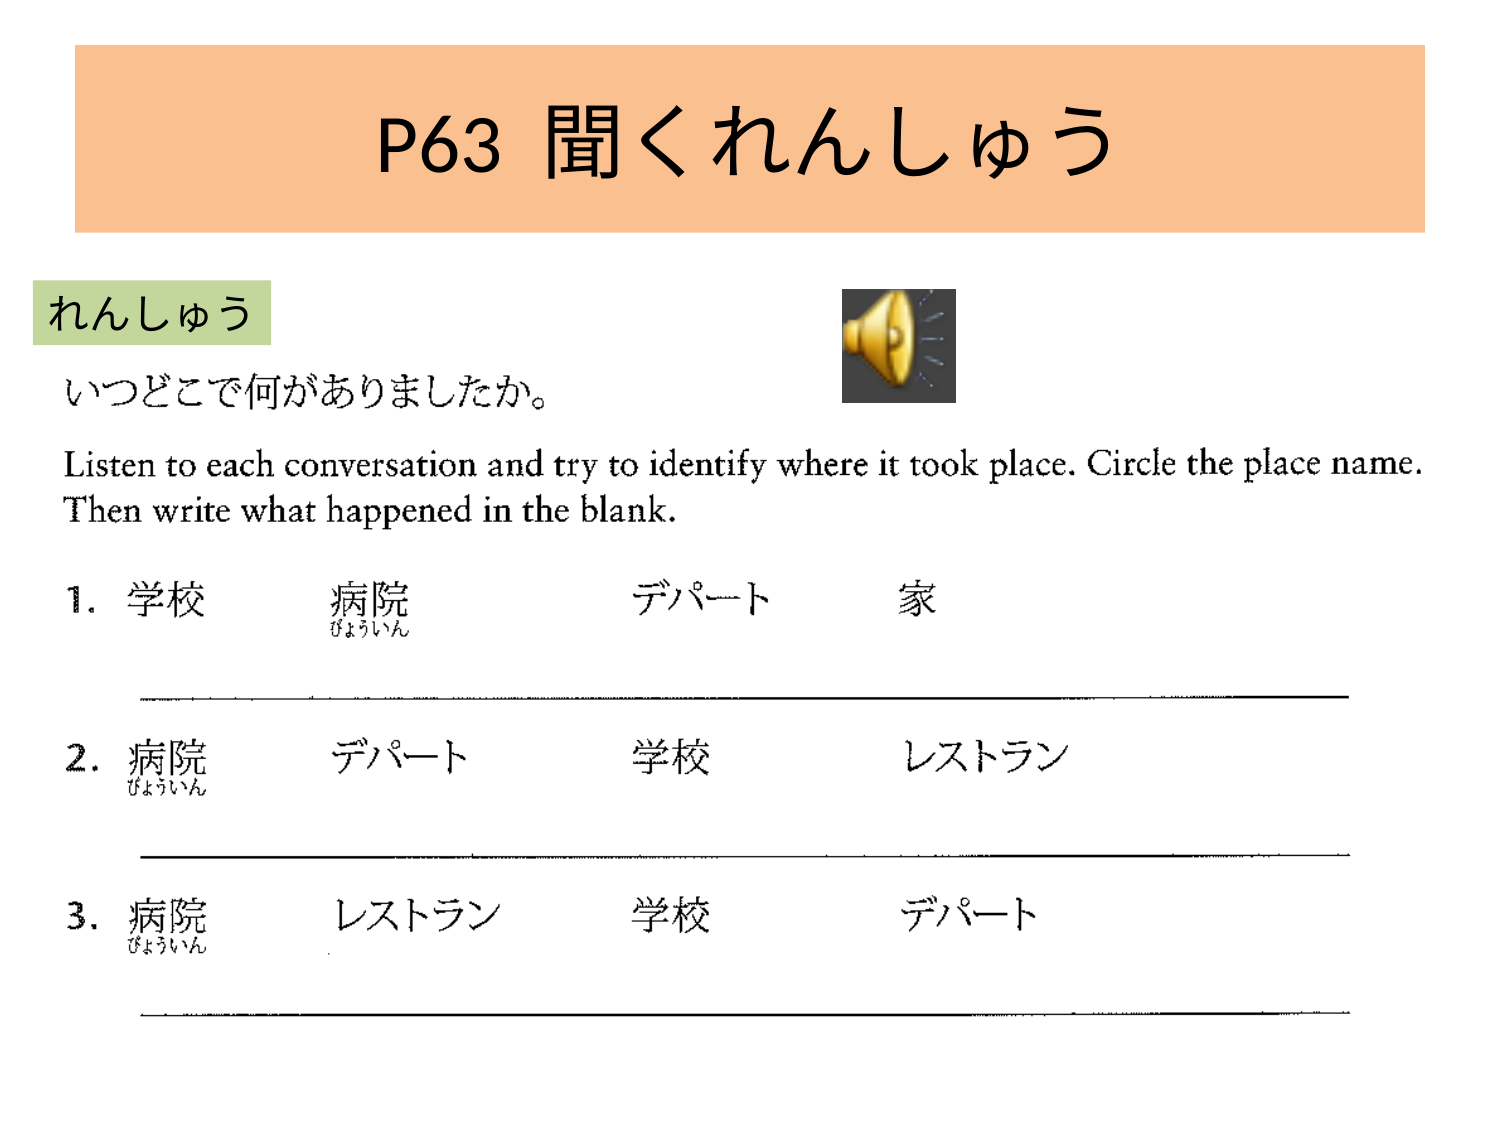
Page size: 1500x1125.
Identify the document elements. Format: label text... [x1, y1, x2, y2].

text_box れんしゅう [32, 280, 272, 346]
title P63 聞くれんしゅう [74, 44, 1426, 233]
picture [46, 287, 1441, 1029]
